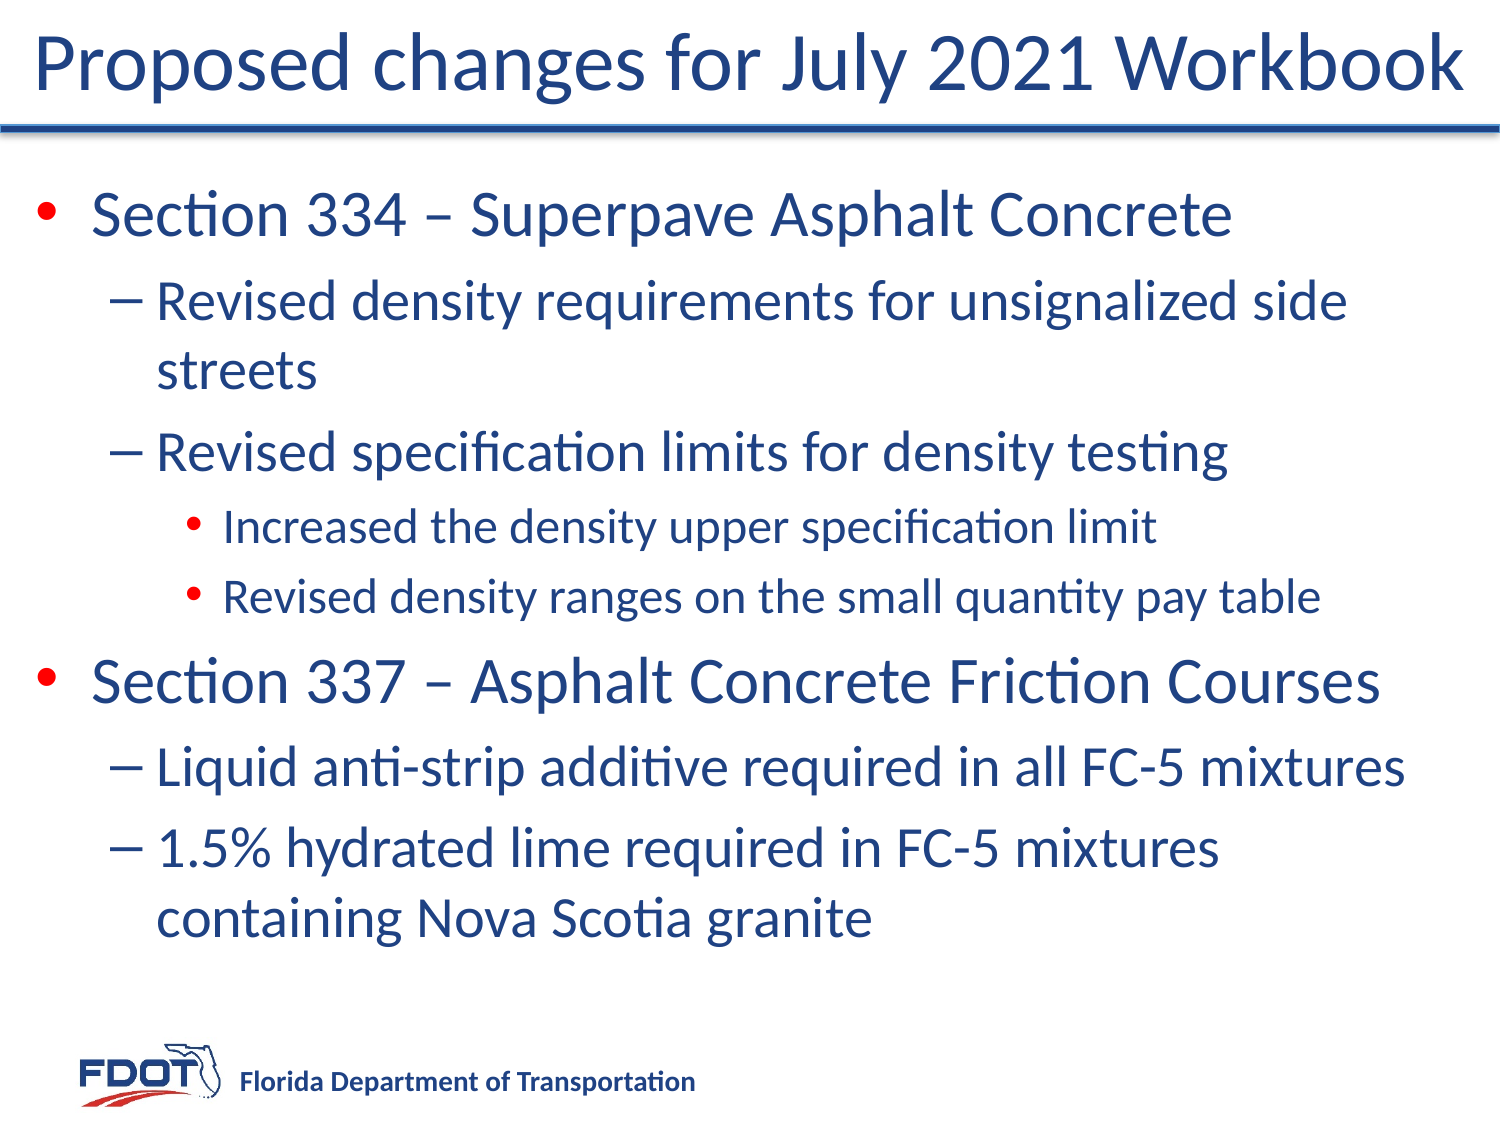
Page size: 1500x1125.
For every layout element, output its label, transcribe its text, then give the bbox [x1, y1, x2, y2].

picture [75, 1037, 225, 1113]
title Proposed changes for July 2021 Workbook [0, 12, 1500, 102]
list Section 334 – Superpave Asphalt Concrete Revised density requirements for unsignalized side streets Revised specification limits for density testing Increased the density upper specification limit Revised density ranges on the small quantity pay table Section 337 – Asphalt Concrete Friction Courses Liquid anti-strip additive required in all FC-5 mixtures 1.5% hydrated lime required in FC-5 mixtures containing Nova Scotia granite [20, 162, 1495, 1025]
